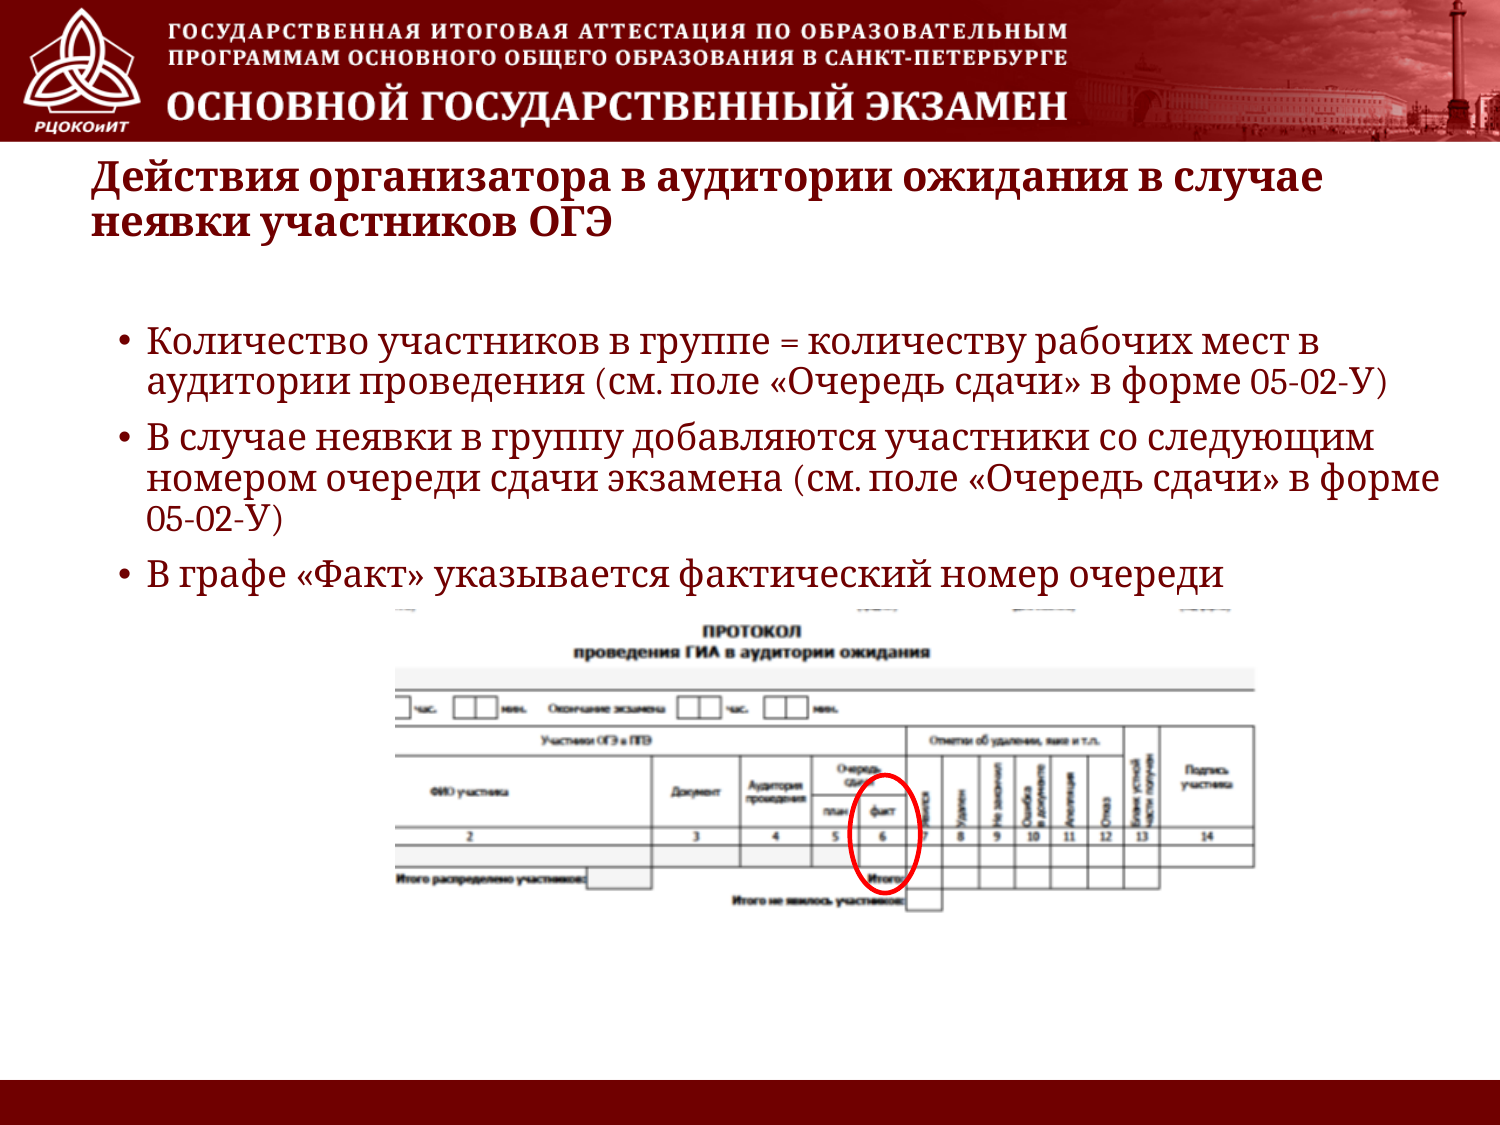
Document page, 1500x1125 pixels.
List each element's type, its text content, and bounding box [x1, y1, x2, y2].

title Действия организатора в аудитории ожидания в случае неявки участников ОГЭ [76, 160, 1371, 291]
list Количество участников в группе = количеству рабочих мест в аудитории проведения (см. поле «Очередь сдачи» в форме 05-02-У) В случае неявки в группу добавляются участники со следующим номером очереди сдачи экзамена (см. поле «Очередь сдачи» в форме 05-02-У) В графе «Факт» указывается фактический номер очереди [103, 314, 1459, 1014]
picture [0, 0, 1500, 1125]
